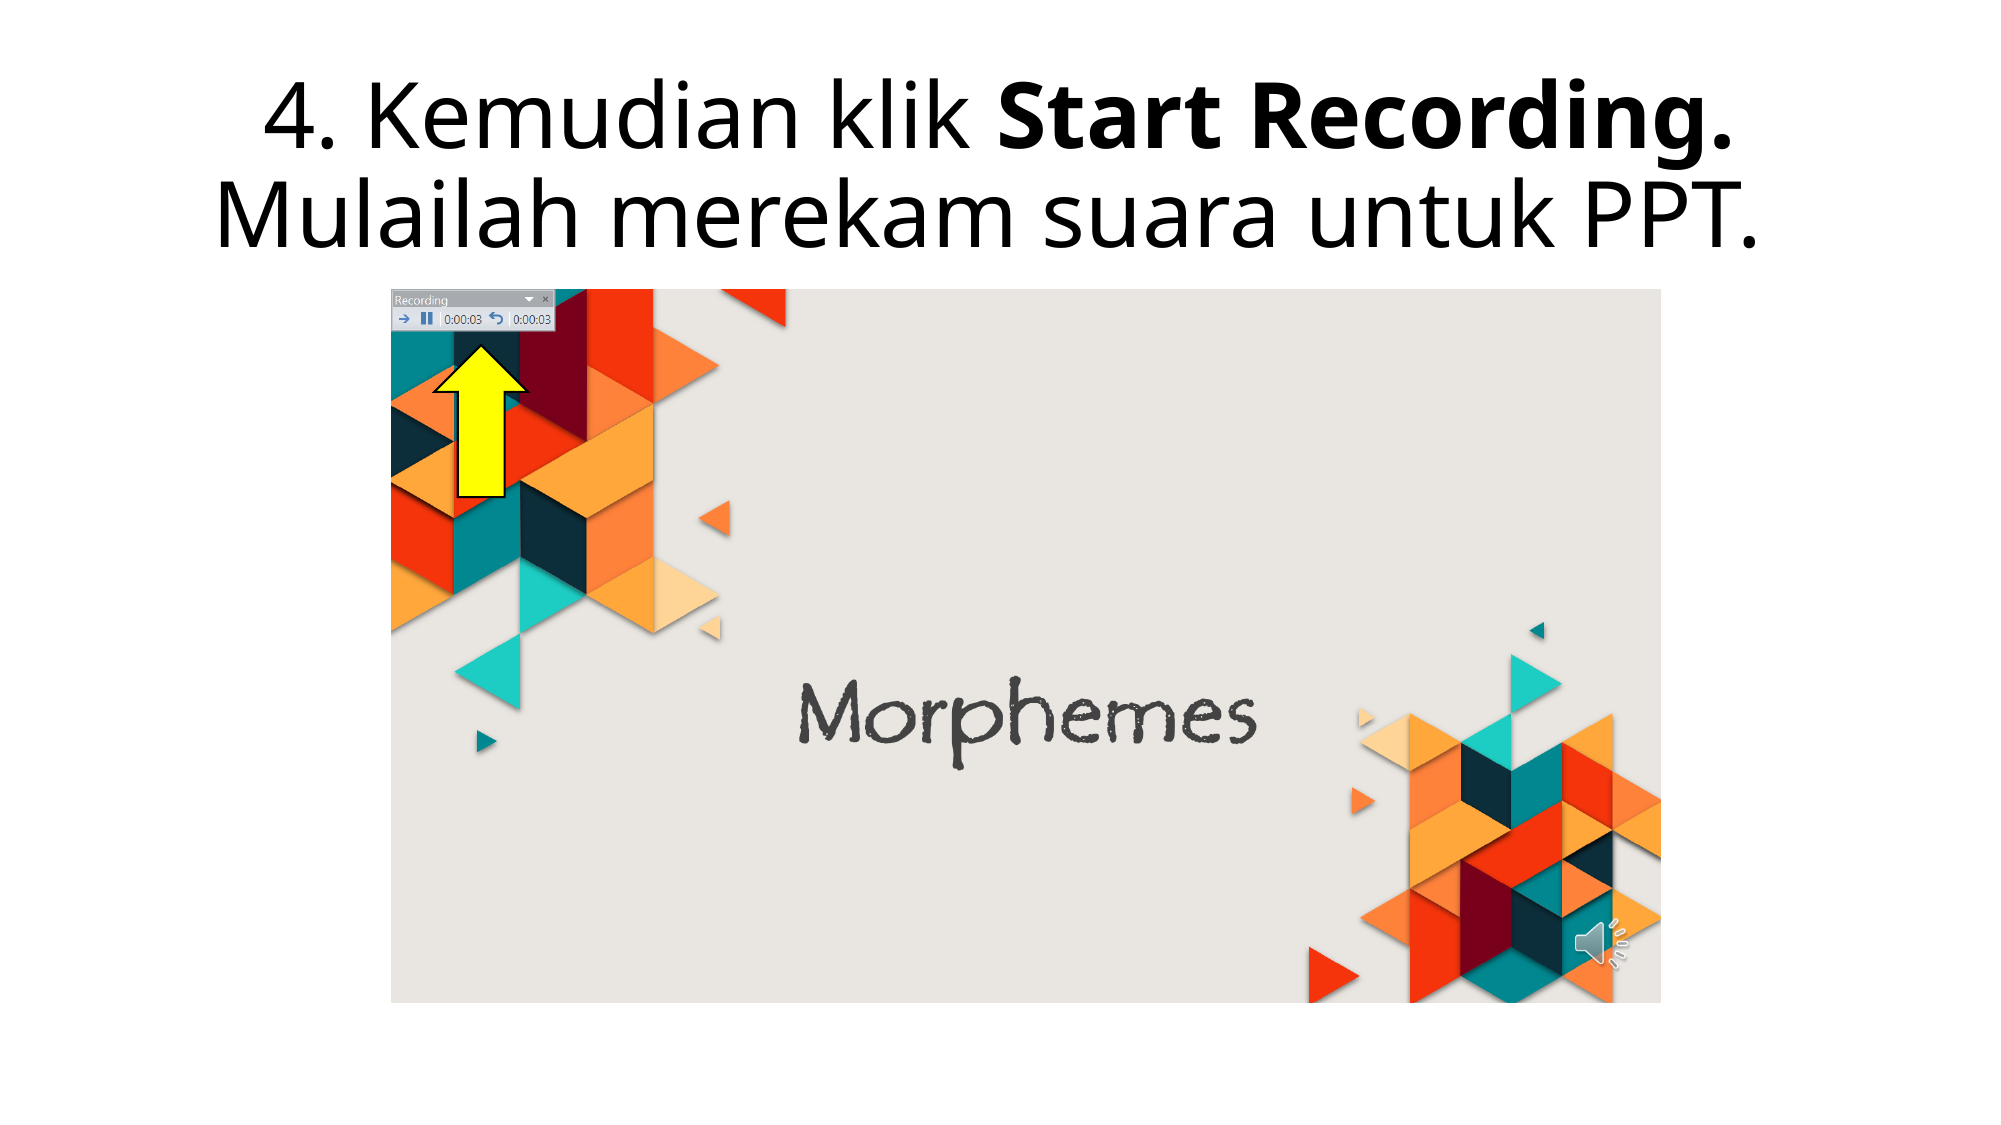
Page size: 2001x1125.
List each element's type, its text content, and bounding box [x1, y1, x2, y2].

title 4. Kemudian klik Start Recording. Mulailah merekam suara untuk PPT. [137, 59, 1863, 278]
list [391, 289, 1661, 1003]
